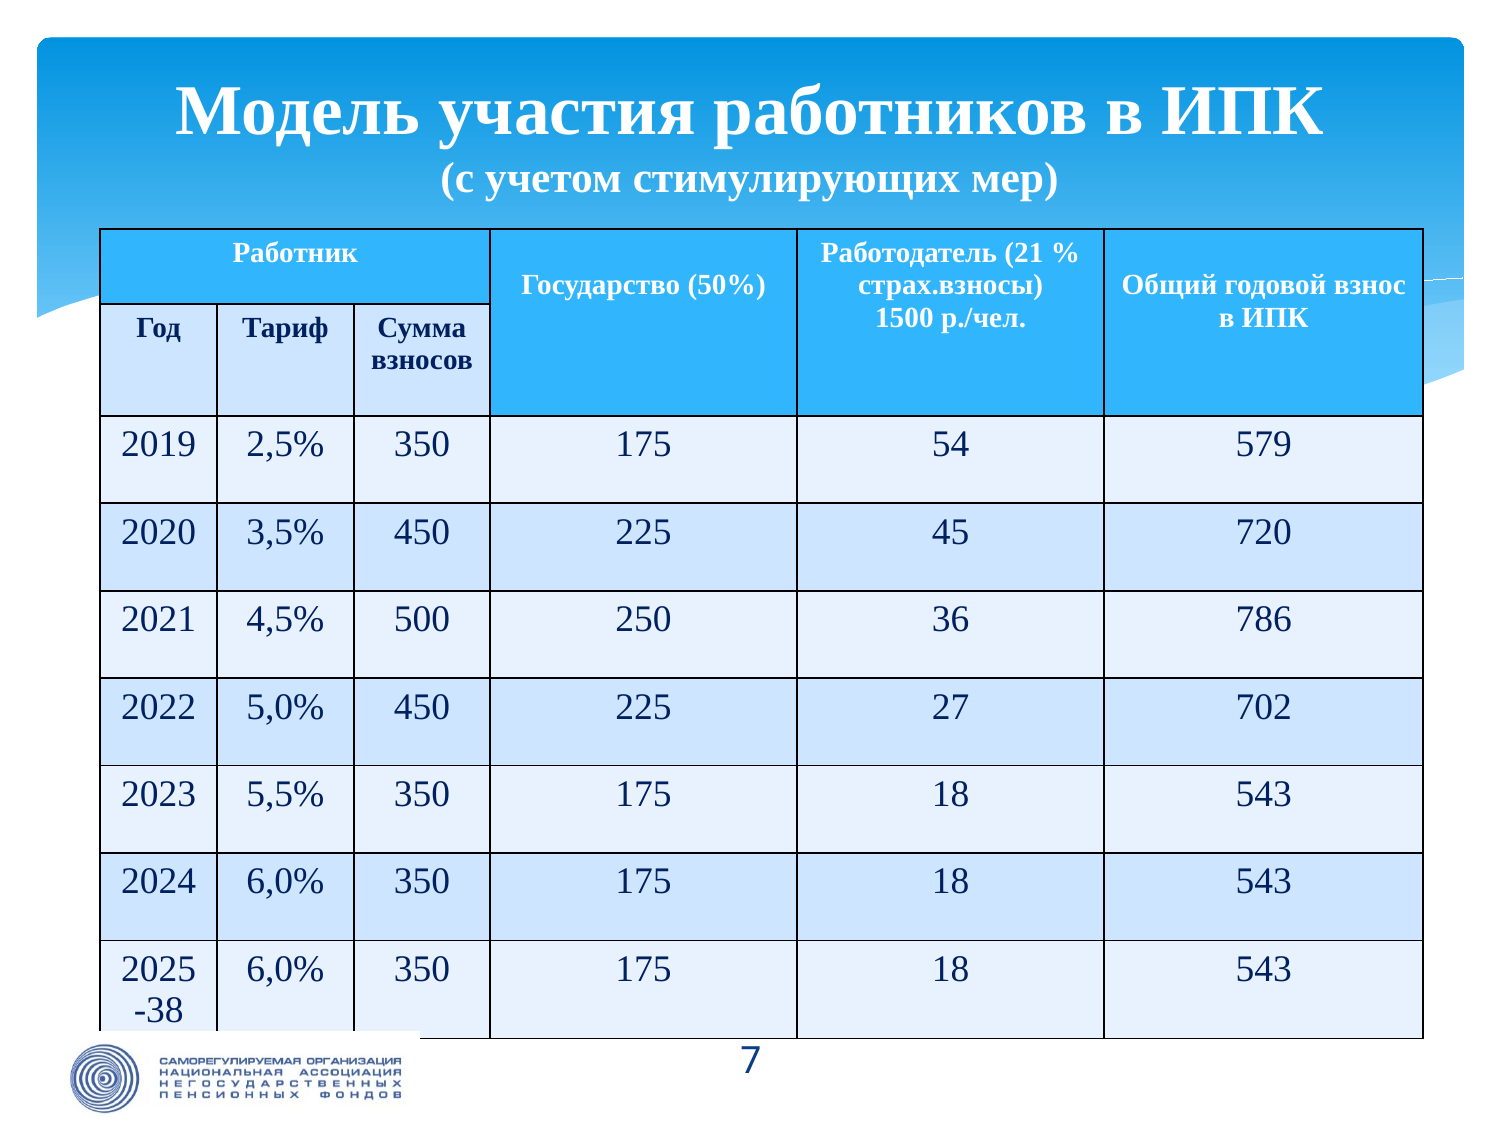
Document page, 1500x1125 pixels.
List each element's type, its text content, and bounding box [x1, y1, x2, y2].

table_cell 6,0% [218, 941, 353, 1029]
table_cell 2019 [101, 417, 216, 502]
table_cell 350 [355, 854, 489, 940]
table_header Общий годовой взнос в ИПК [1105, 230, 1422, 415]
table_cell 175 [491, 417, 796, 502]
table_cell 5,0% [218, 679, 353, 765]
table_cell 350 [355, 766, 489, 852]
table_cell 2,5% [218, 417, 353, 502]
table_cell 4,5% [218, 592, 353, 677]
table_cell 45 [798, 504, 1103, 590]
table_cell 543 [1105, 854, 1422, 940]
table_cell 250 [491, 592, 796, 677]
table_cell 2022 [101, 679, 216, 765]
table_header Работодатель (21 % страх.взносы) 1500 р./чел. [798, 230, 1103, 415]
table_cell 543 [1105, 941, 1422, 1038]
table_cell 3,5% [218, 504, 353, 590]
table_cell 450 [355, 679, 489, 765]
table_cell 2021 [101, 592, 216, 677]
table_cell 6,0% [218, 854, 353, 940]
table_cell Тариф [218, 305, 353, 415]
table_cell 720 [1105, 504, 1422, 590]
table_cell 225 [491, 679, 796, 765]
table_cell 2020 [101, 504, 216, 590]
table_cell 450 [355, 504, 489, 590]
table_cell 175 [491, 766, 796, 852]
table_cell 18 [798, 854, 1103, 940]
slide_number 7 [655, 1031, 847, 1091]
table_cell 786 [1105, 592, 1422, 677]
table_cell 350 [355, 941, 489, 1038]
table_header Работник [101, 230, 489, 303]
table_cell 579 [1105, 417, 1422, 502]
table_cell 36 [798, 592, 1103, 677]
picture [55, 1030, 420, 1125]
table_cell Год [101, 305, 216, 415]
table_cell 2025-38 [101, 941, 216, 1029]
table_cell 54 [798, 417, 1103, 502]
table_cell Сумма взносов [355, 305, 489, 415]
table_cell 350 [355, 417, 489, 502]
table_cell 5,5% [218, 766, 353, 852]
table_cell 2024 [101, 854, 216, 940]
table_cell 225 [491, 504, 796, 590]
table_cell 2023 [101, 766, 216, 852]
table_cell 27 [798, 679, 1103, 765]
table_cell 175 [491, 854, 796, 940]
table_cell 18 [798, 941, 1103, 1038]
table_cell 500 [355, 592, 489, 677]
title Модель участия работников в ИПК (с учетом стимулирующих мер) [75, 55, 1425, 261]
table_cell 18 [798, 766, 1103, 852]
table_cell 702 [1105, 679, 1422, 765]
table_cell 175 [491, 941, 796, 1038]
table_header Государство (50%) [491, 230, 796, 415]
table_cell 543 [1105, 766, 1422, 852]
